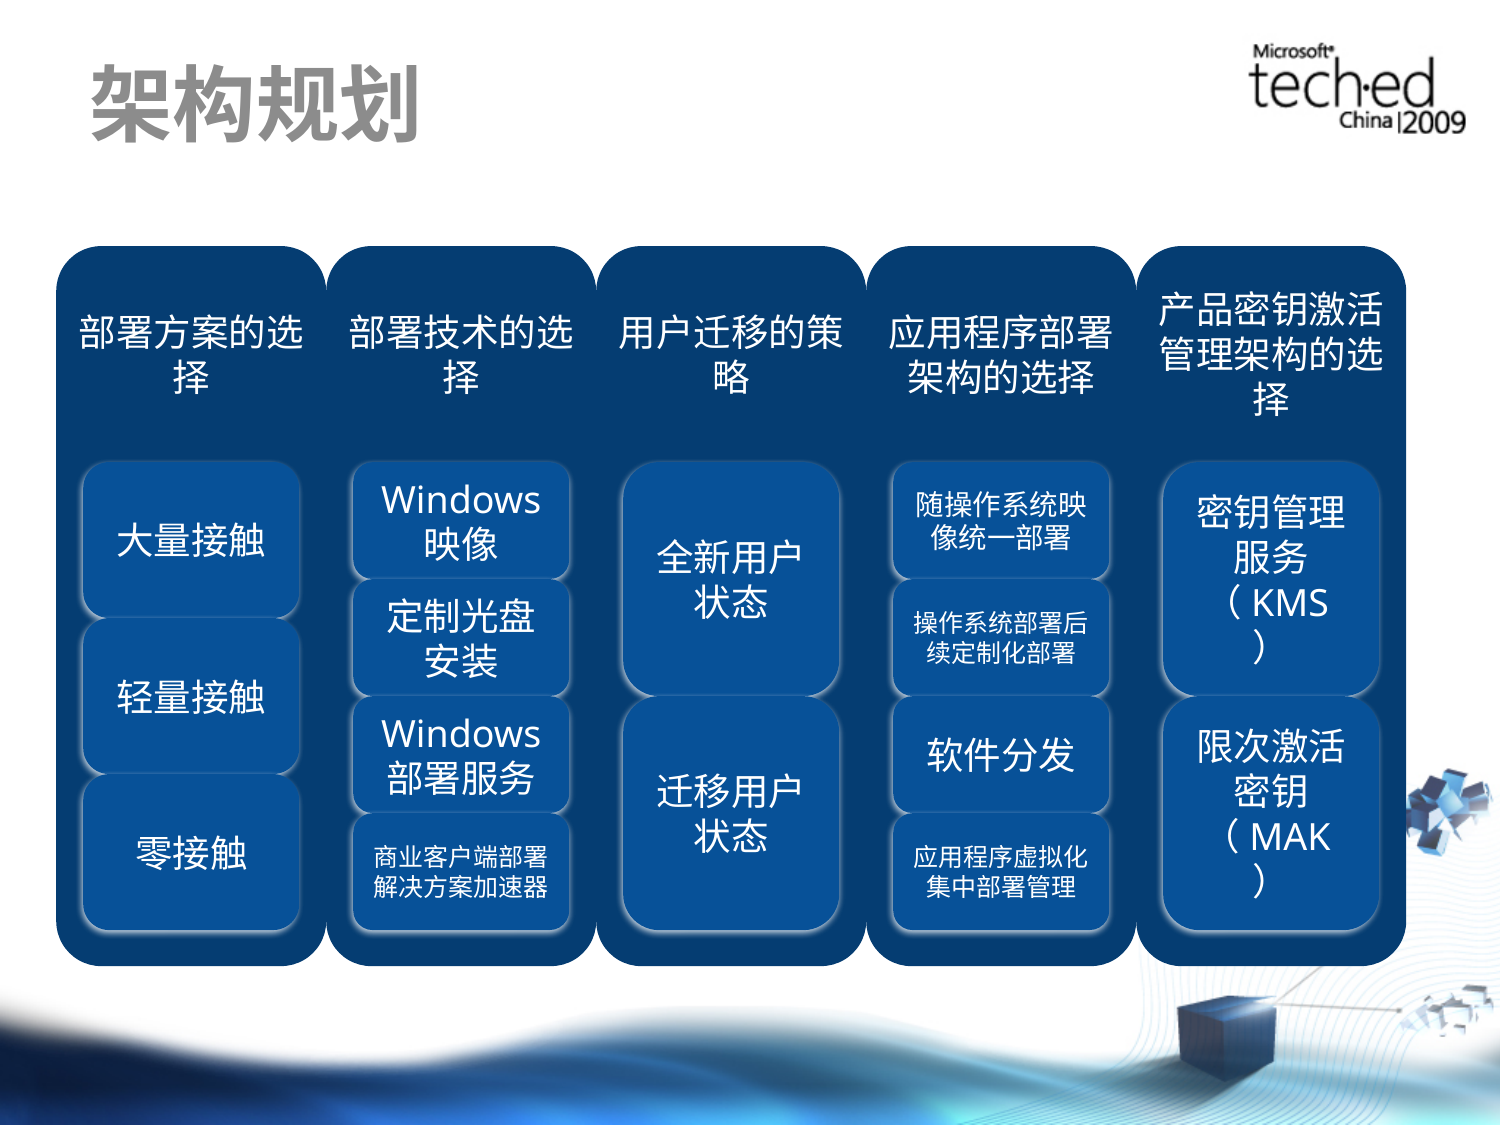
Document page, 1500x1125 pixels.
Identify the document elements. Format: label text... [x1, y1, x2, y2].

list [55, 245, 1407, 967]
picture [0, 0, 1500, 1125]
title 架构规划 [75, 45, 1425, 233]
